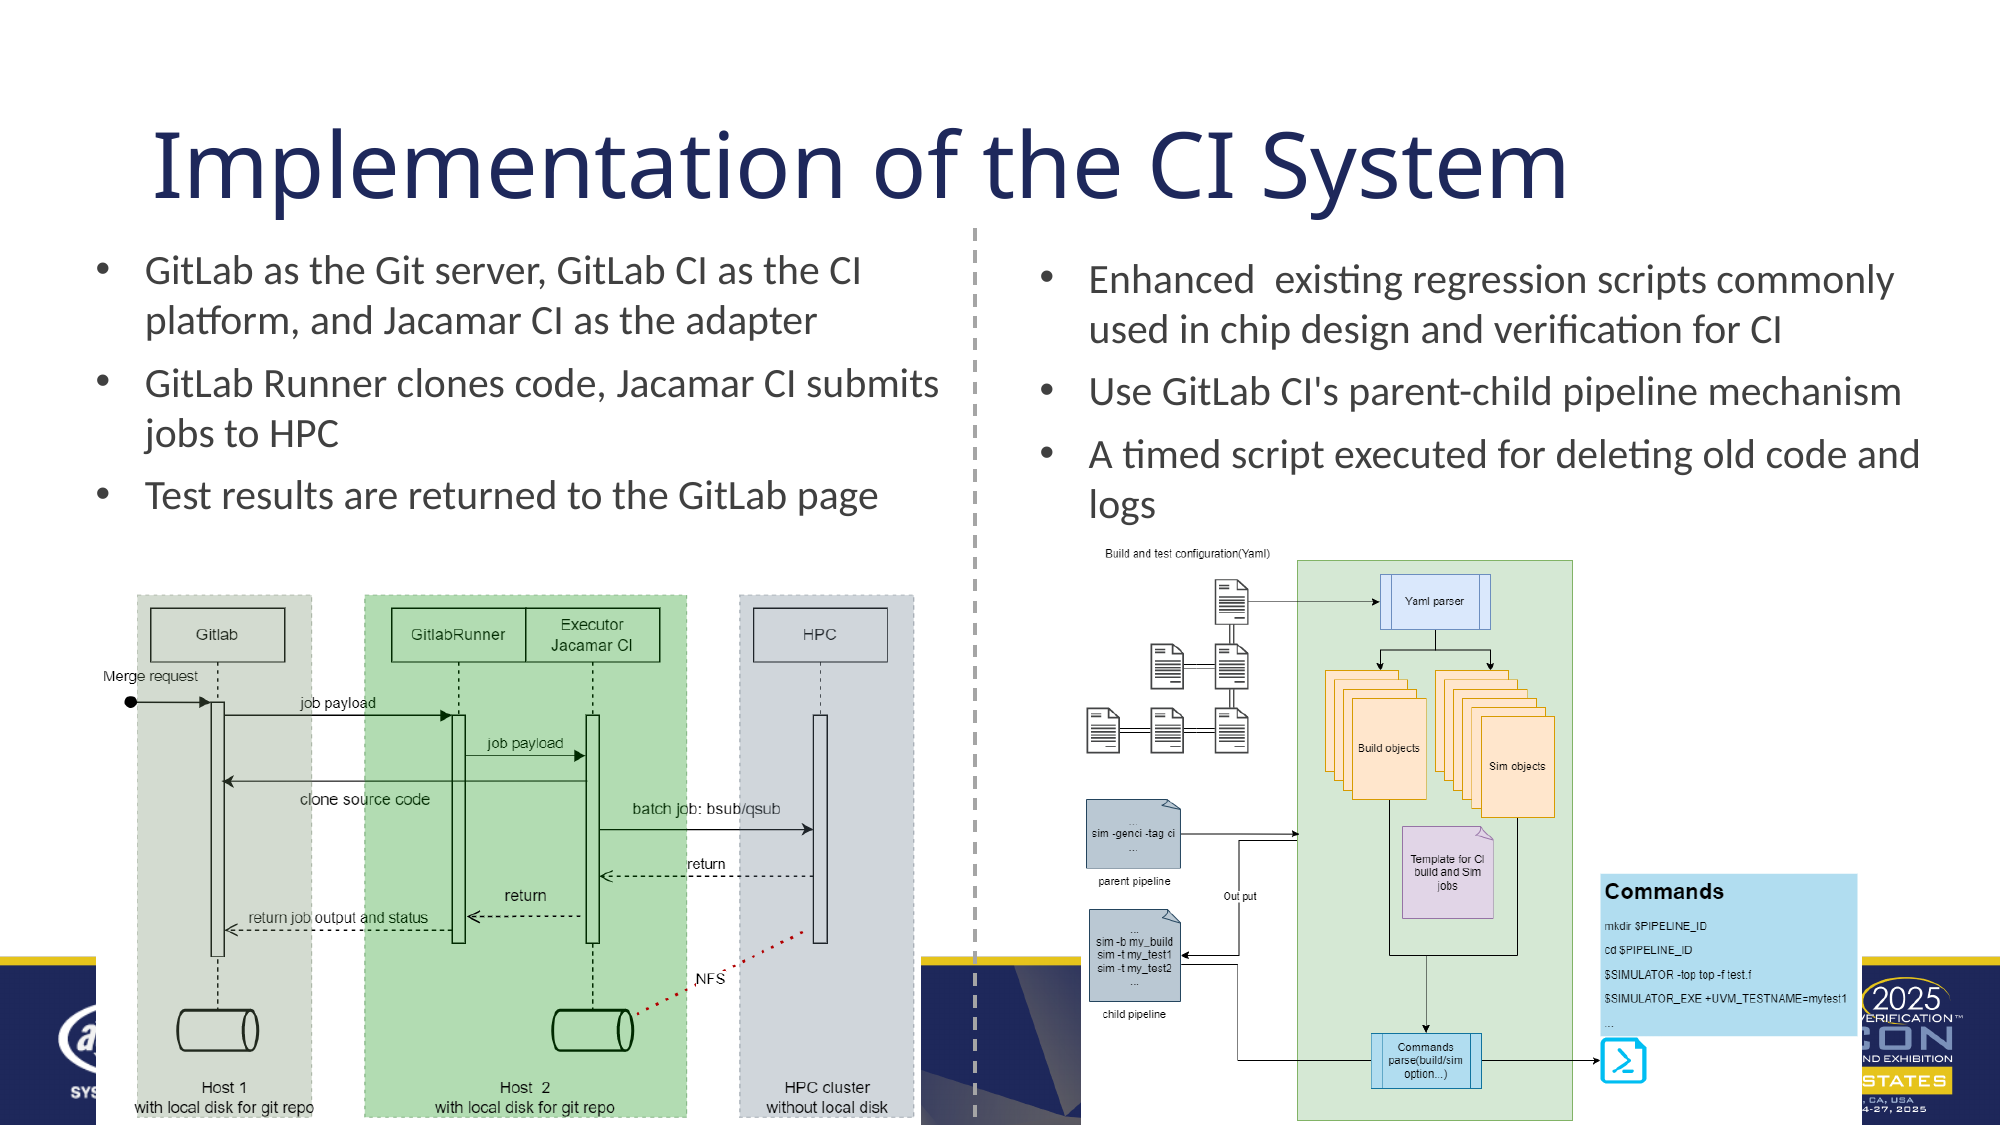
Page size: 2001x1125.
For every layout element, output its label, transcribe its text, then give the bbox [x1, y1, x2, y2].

title Implementation of the CI System [137, 59, 1863, 226]
picture [0, 0, 2000, 1125]
text_box Enhanced existing regression scripts commonly used in chip design and verification for CI Use GitLab CI's parent-child pipeline mechanism A timed script executed for deleting old code and logs [990, 226, 1974, 567]
text_box GitLab as the Git server, GitLab CI as the CI platform, and Jacamar CI as the adapter GitLab Runner clones code, Jacamar CI submits jobs to HPC Test results are returned to the GitLab page [46, 218, 995, 625]
